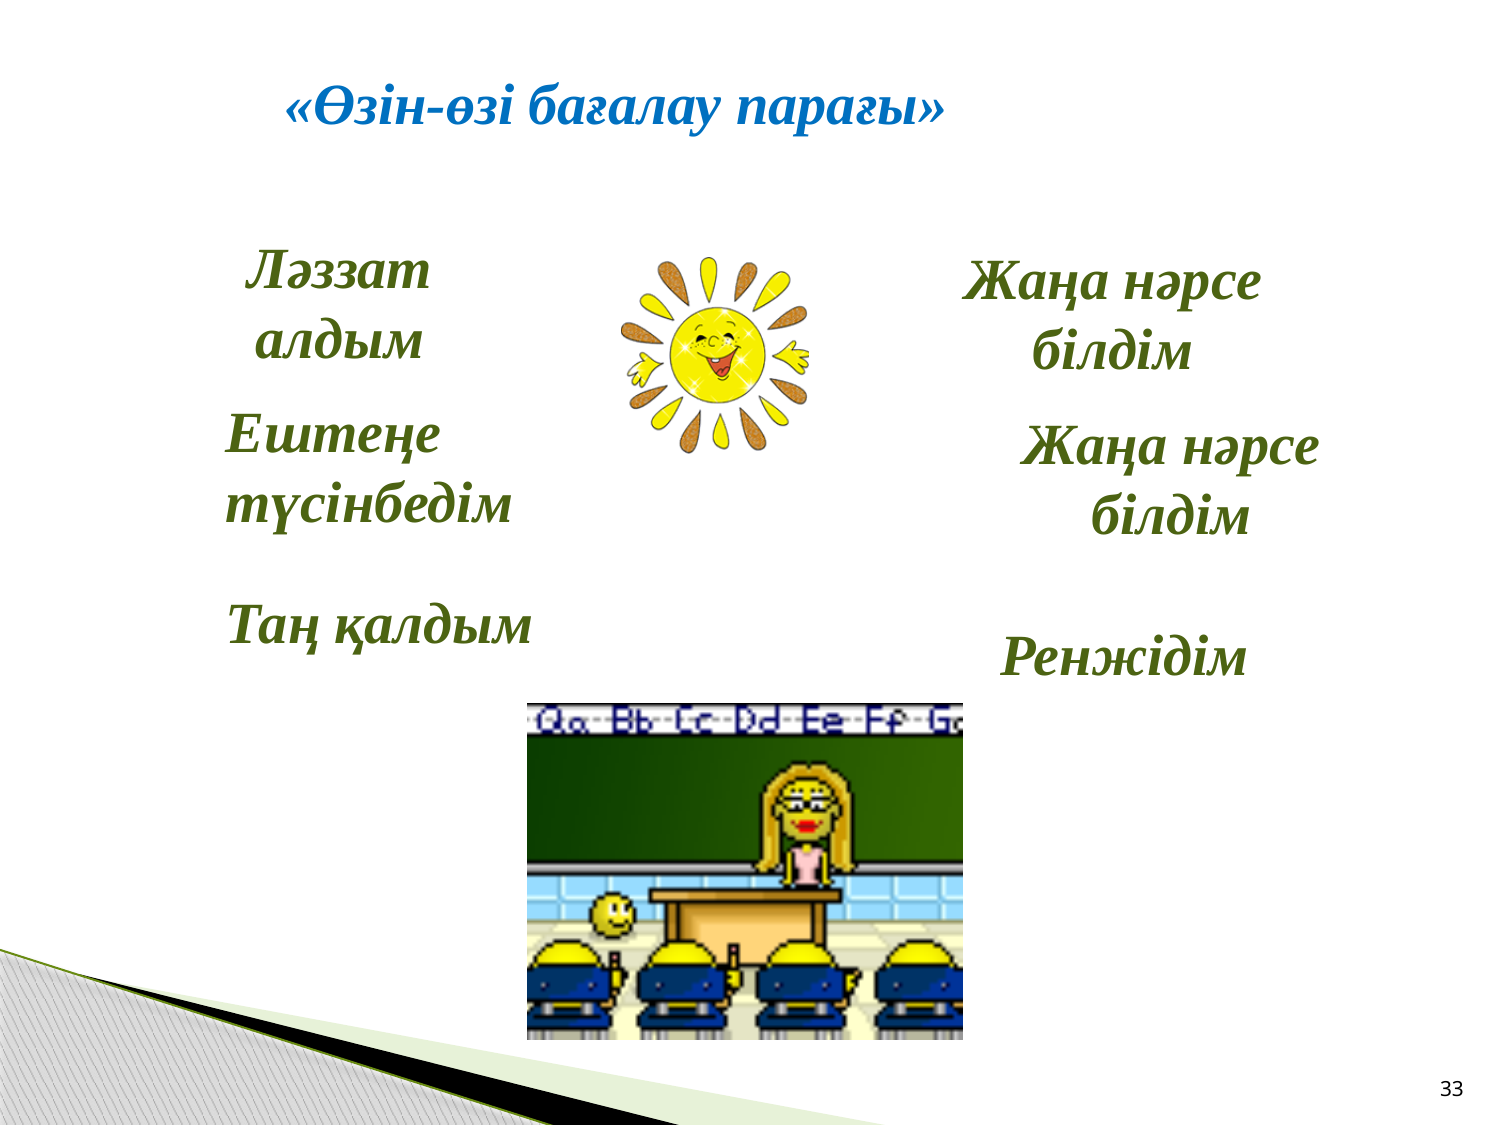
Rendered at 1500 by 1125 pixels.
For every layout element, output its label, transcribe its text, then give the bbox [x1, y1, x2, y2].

picture [527, 702, 963, 1040]
text_box Жаңа нәрсе білдім [984, 398, 1360, 554]
text_box Жаңа нәрсе білдім [925, 234, 1301, 389]
text_box Ештеңе түсінбедім [210, 386, 586, 542]
text_box «Өзін-өзі бағалау парағы» [269, 58, 986, 144]
text_box Таң қалдым [211, 577, 610, 663]
slide_number 33 [1418, 1051, 1479, 1112]
text_box Ренжідім [960, 609, 1289, 695]
picture [620, 257, 809, 455]
text_box Ләззат алдым [175, 222, 504, 378]
